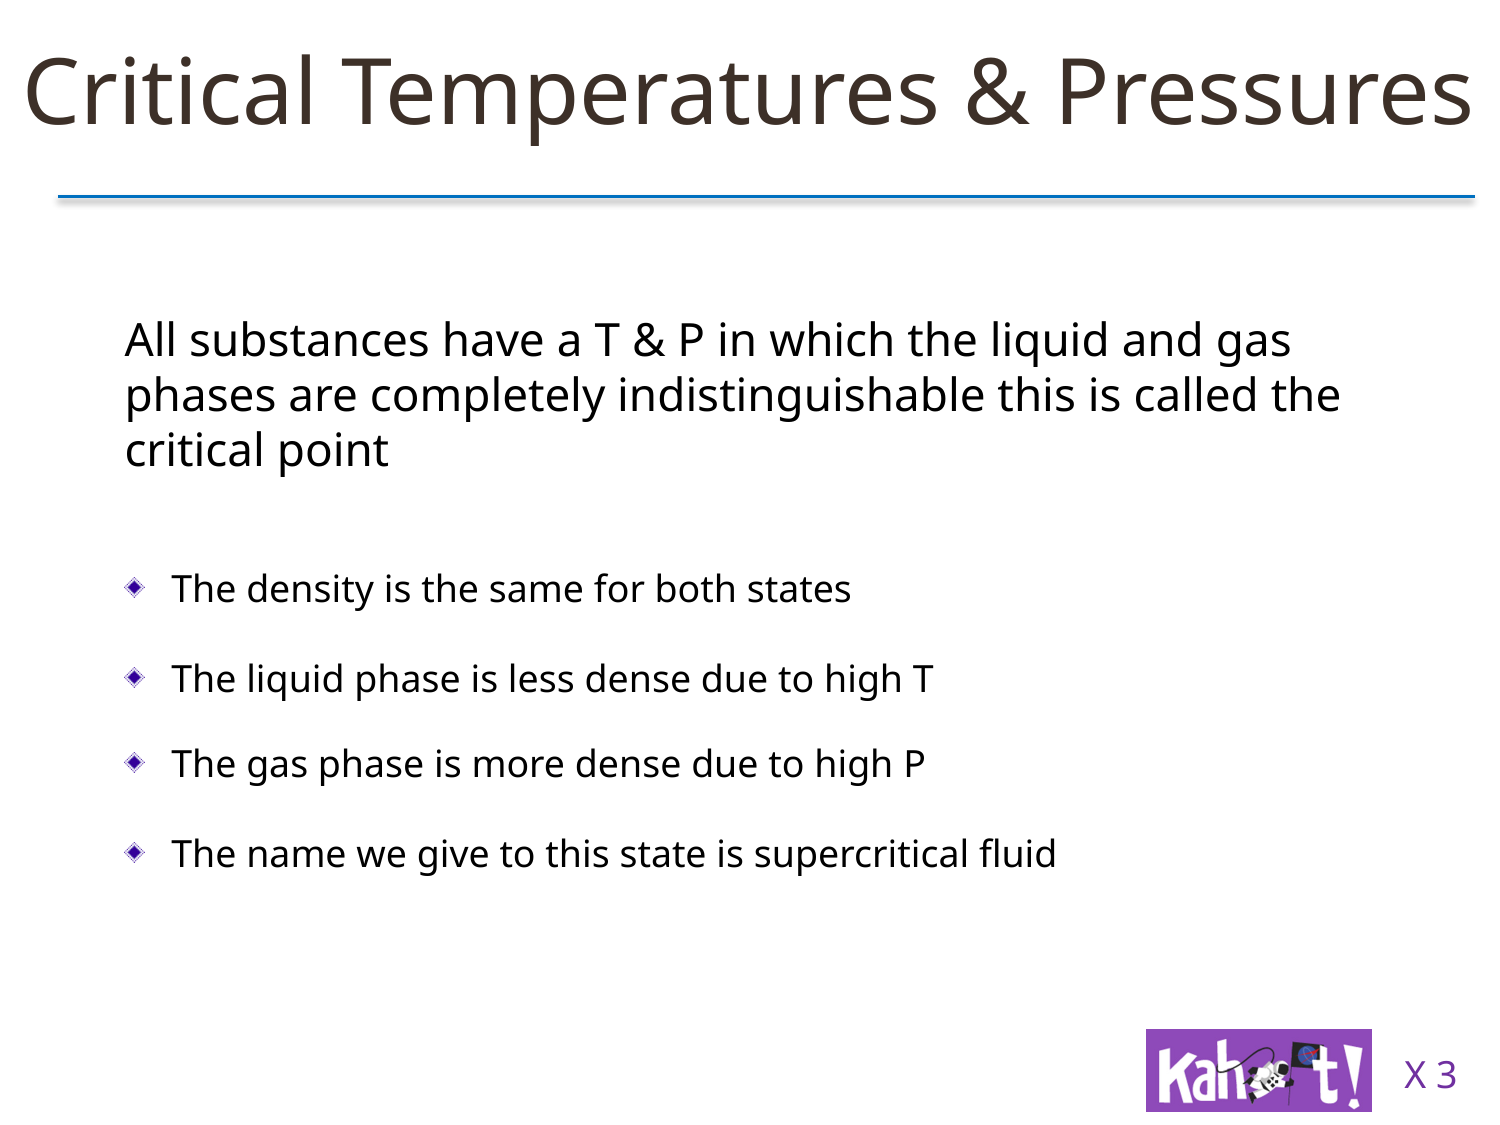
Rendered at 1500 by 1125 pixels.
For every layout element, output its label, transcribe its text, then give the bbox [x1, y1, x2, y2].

picture [124, 752, 145, 773]
picture [124, 667, 145, 688]
text_box Critical Temperatures & Pressures [0, 16, 1498, 180]
text_box All substances have a T & P in which the liquid and gas phases are completely indistinguishable this is called the critical point The density is the same for both states The liquid phase is less dense due to high T The gas phase is more dense due to high P The name we give to this state is supercritical fluid [109, 303, 1388, 883]
picture [124, 842, 145, 863]
picture [124, 577, 145, 598]
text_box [1145, 1028, 1474, 1112]
